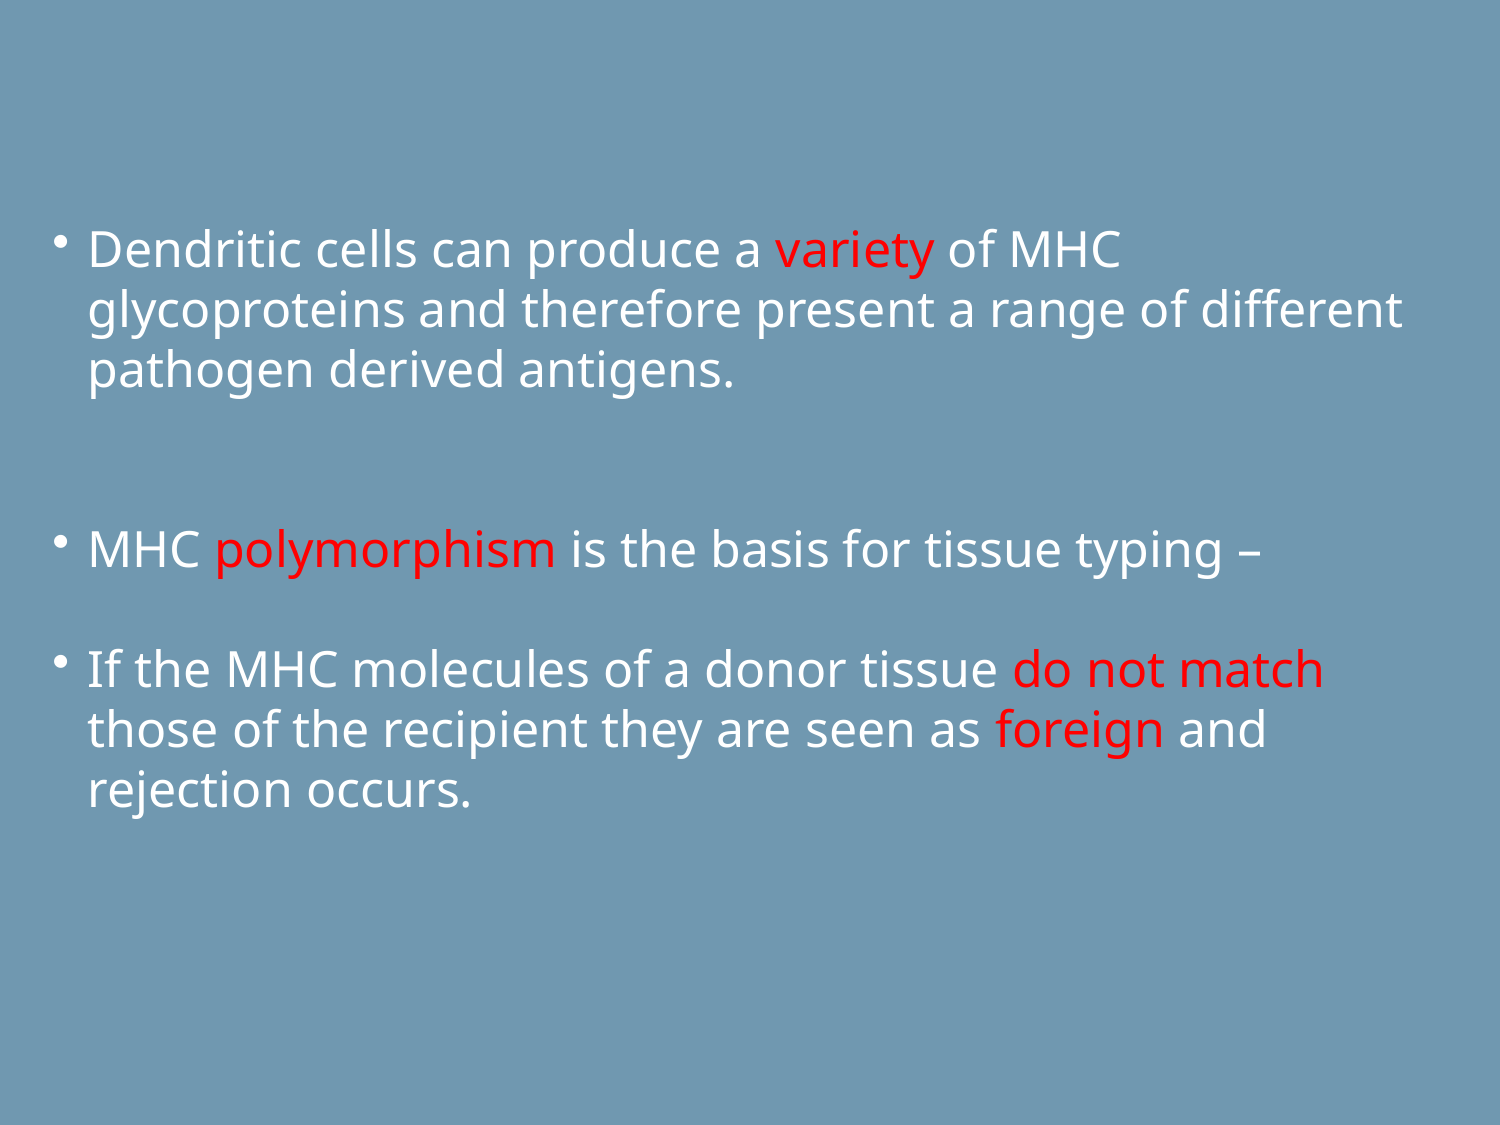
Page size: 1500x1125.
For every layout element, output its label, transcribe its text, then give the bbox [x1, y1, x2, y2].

text_box Dendritic cells can produce a variety of MHC glycoproteins and therefore present a range of different pathogen derived antigens. MHC polymorphism is the basis for tissue typing – If the MHC molecules of a donor tissue do not match those of the recipient they are seen as foreign and rejection occurs. [37, 149, 1463, 825]
